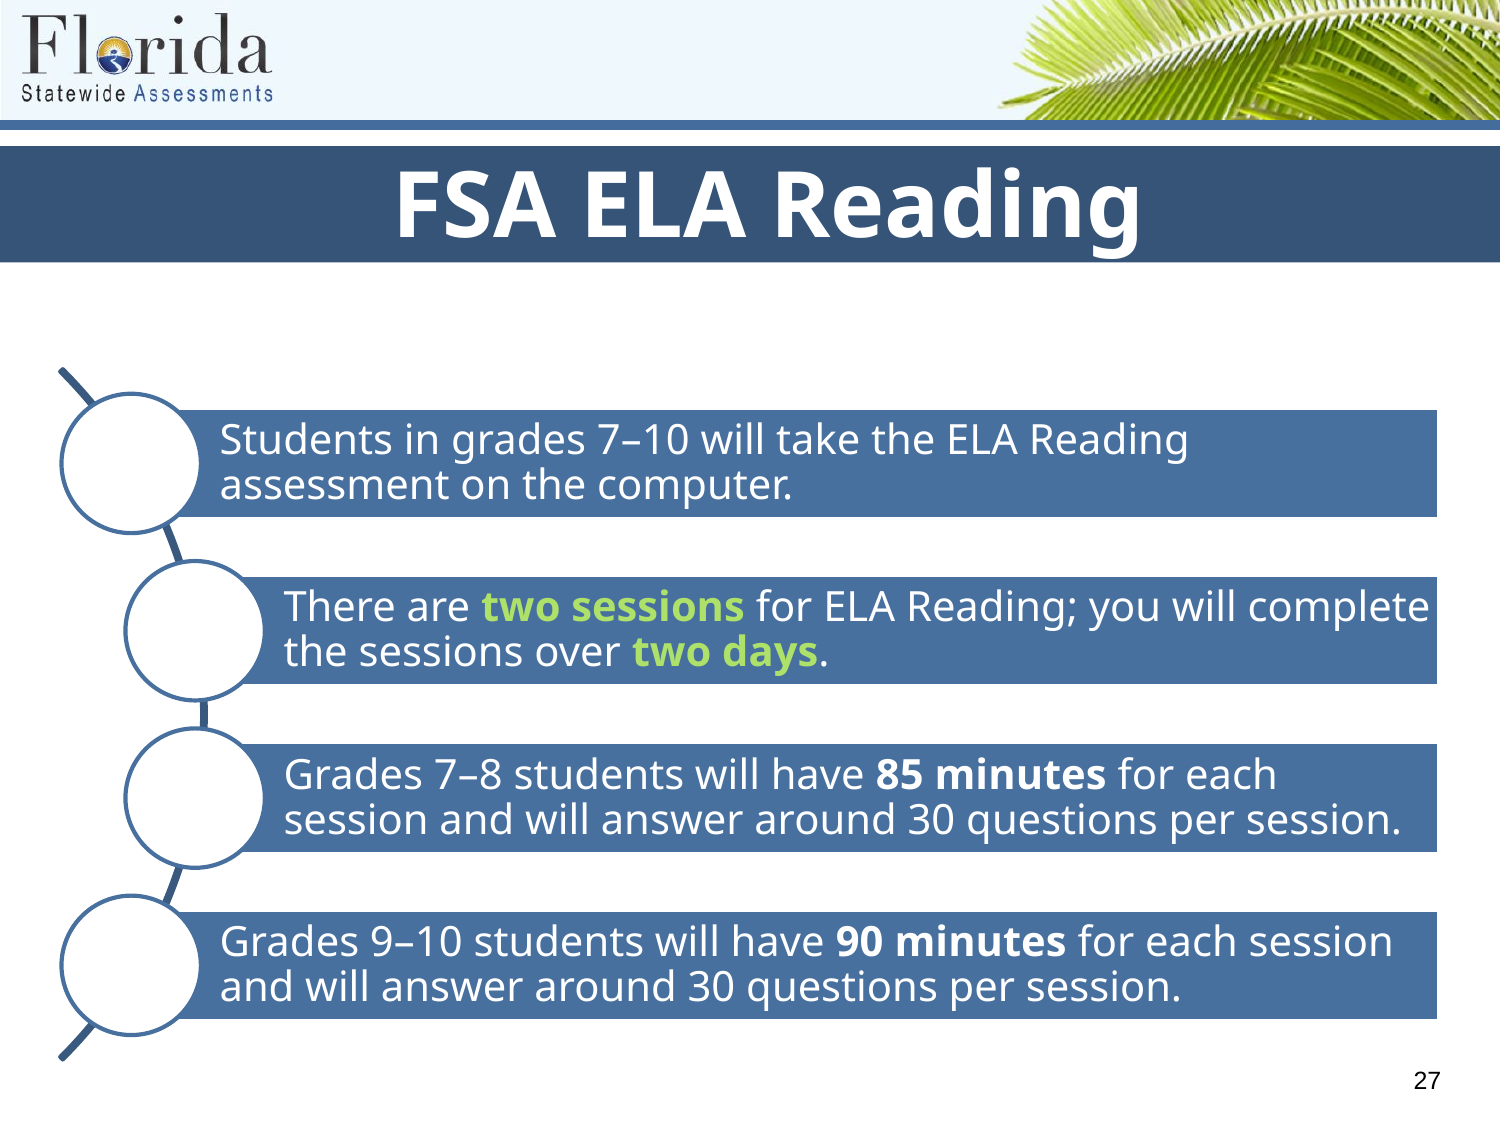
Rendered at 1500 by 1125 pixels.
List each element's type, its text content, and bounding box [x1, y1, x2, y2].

text_box [58, 367, 87, 392]
text_box [165, 877, 181, 894]
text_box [61, 895, 1440, 1036]
text_box FSA ELA Reading [0, 146, 1500, 263]
text_box [199, 710, 208, 726]
picture [0, 0, 1500, 120]
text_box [125, 728, 1440, 869]
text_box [61, 393, 1440, 534]
text_box [58, 1044, 81, 1062]
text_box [125, 560, 1440, 701]
slide_number 27 [1392, 1050, 1462, 1110]
text_box [168, 543, 183, 559]
